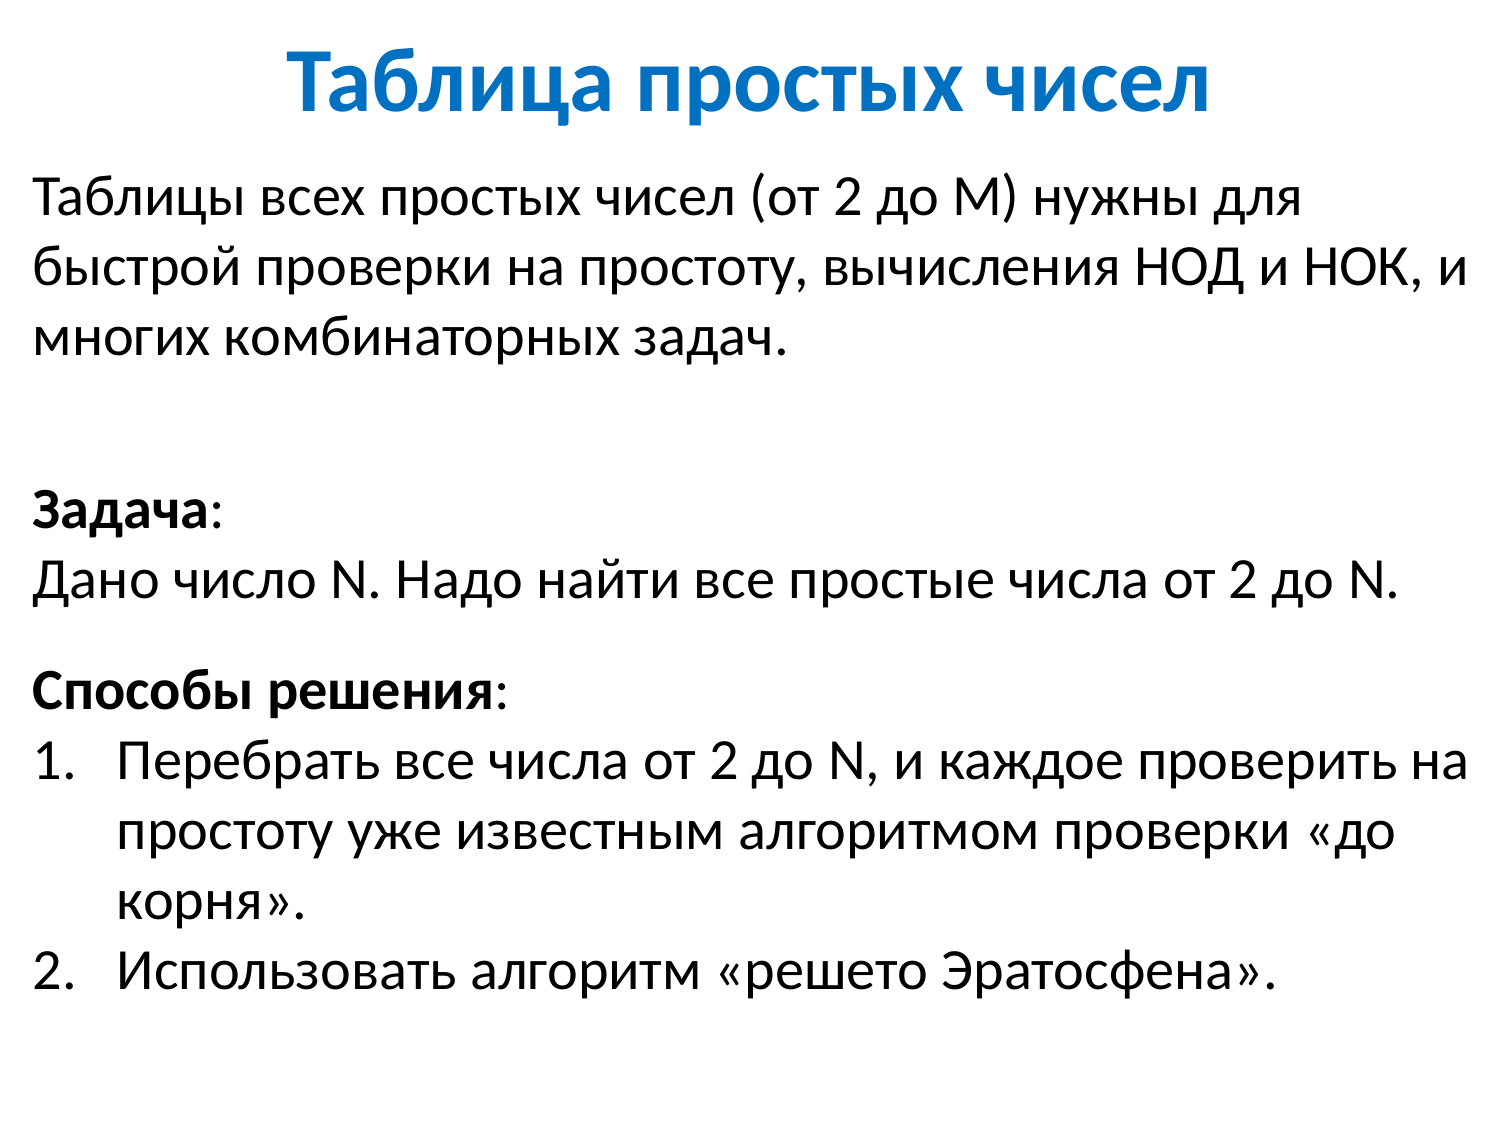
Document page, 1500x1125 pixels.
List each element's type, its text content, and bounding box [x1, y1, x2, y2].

text_box Способы решения: Перебрать все числа от 2 до N, и каждое проверить на простоту уже известным алгоритмом проверки «до корня». Использовать алгоритм «решето Эратосфена». [17, 643, 1500, 1009]
text_box Задача: Дано число N. Надо найти все простые числа от 2 до N. [17, 462, 1499, 618]
title Таблица простых чисел [0, 0, 1500, 150]
text_box Таблицы всех простых чисел (от 2 до М) нужны для быстрой проверки на простоту, вычисления НОД и НОК, и многих комбинаторных задач. [17, 149, 1500, 375]
